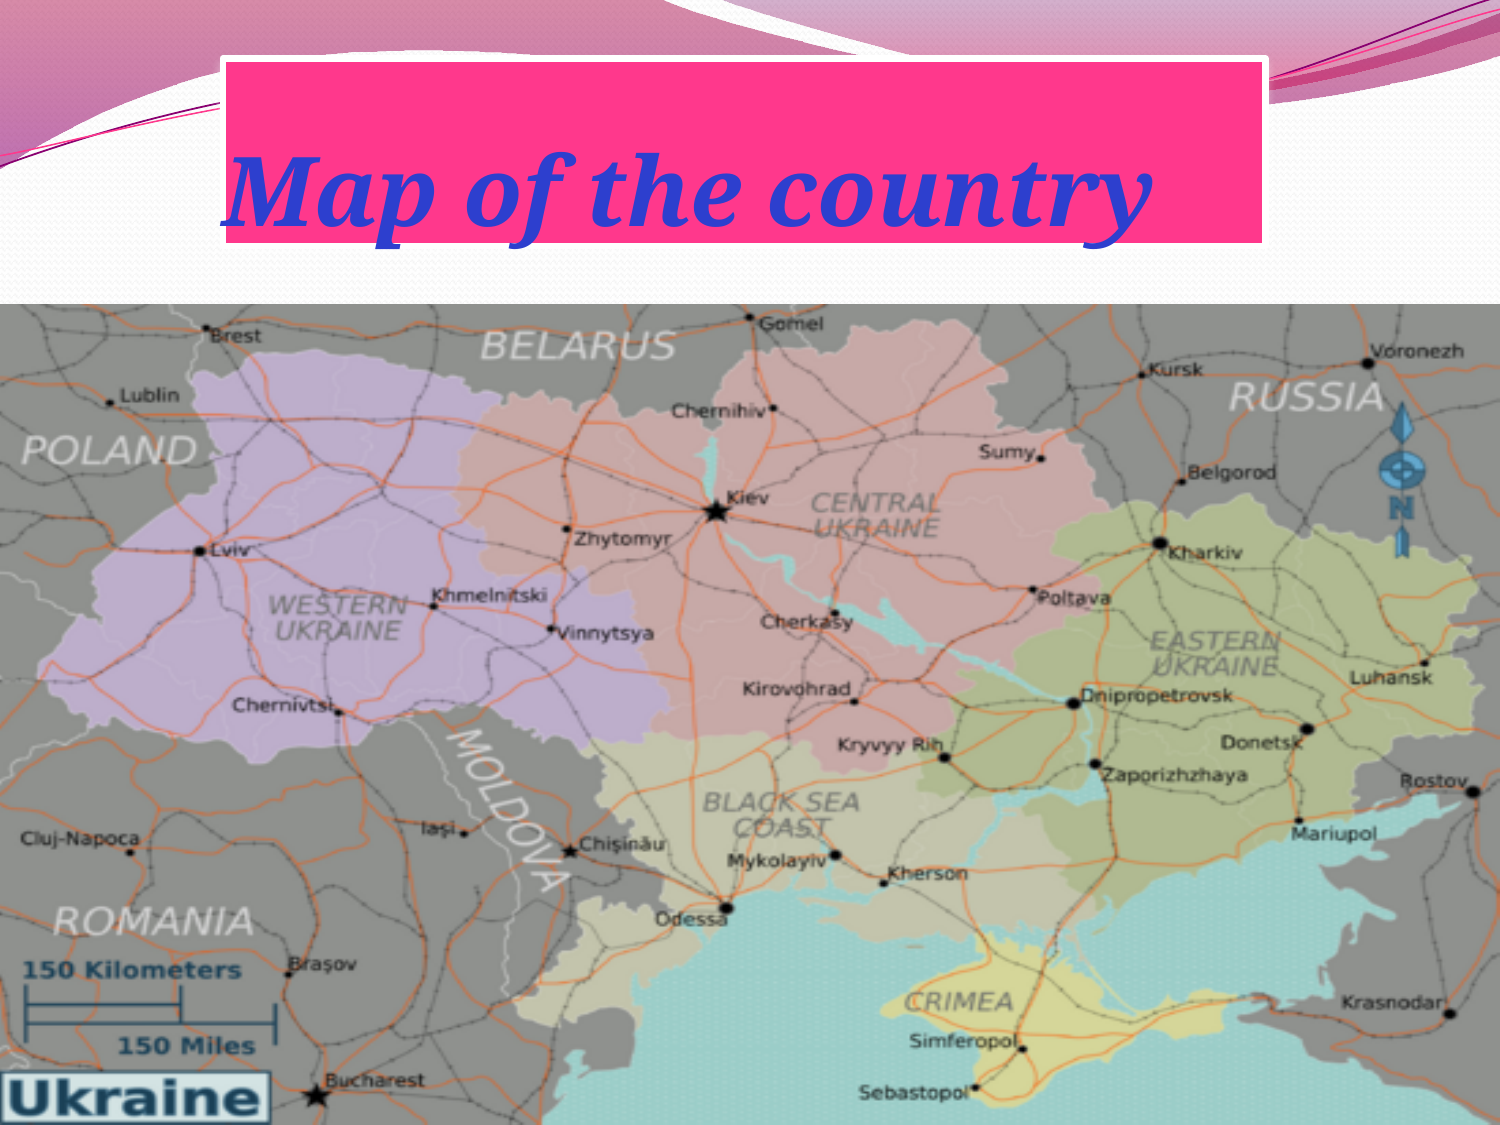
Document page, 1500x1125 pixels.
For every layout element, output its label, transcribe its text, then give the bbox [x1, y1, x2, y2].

title Map of the country [220, 55, 1269, 249]
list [0, 304, 1500, 1125]
